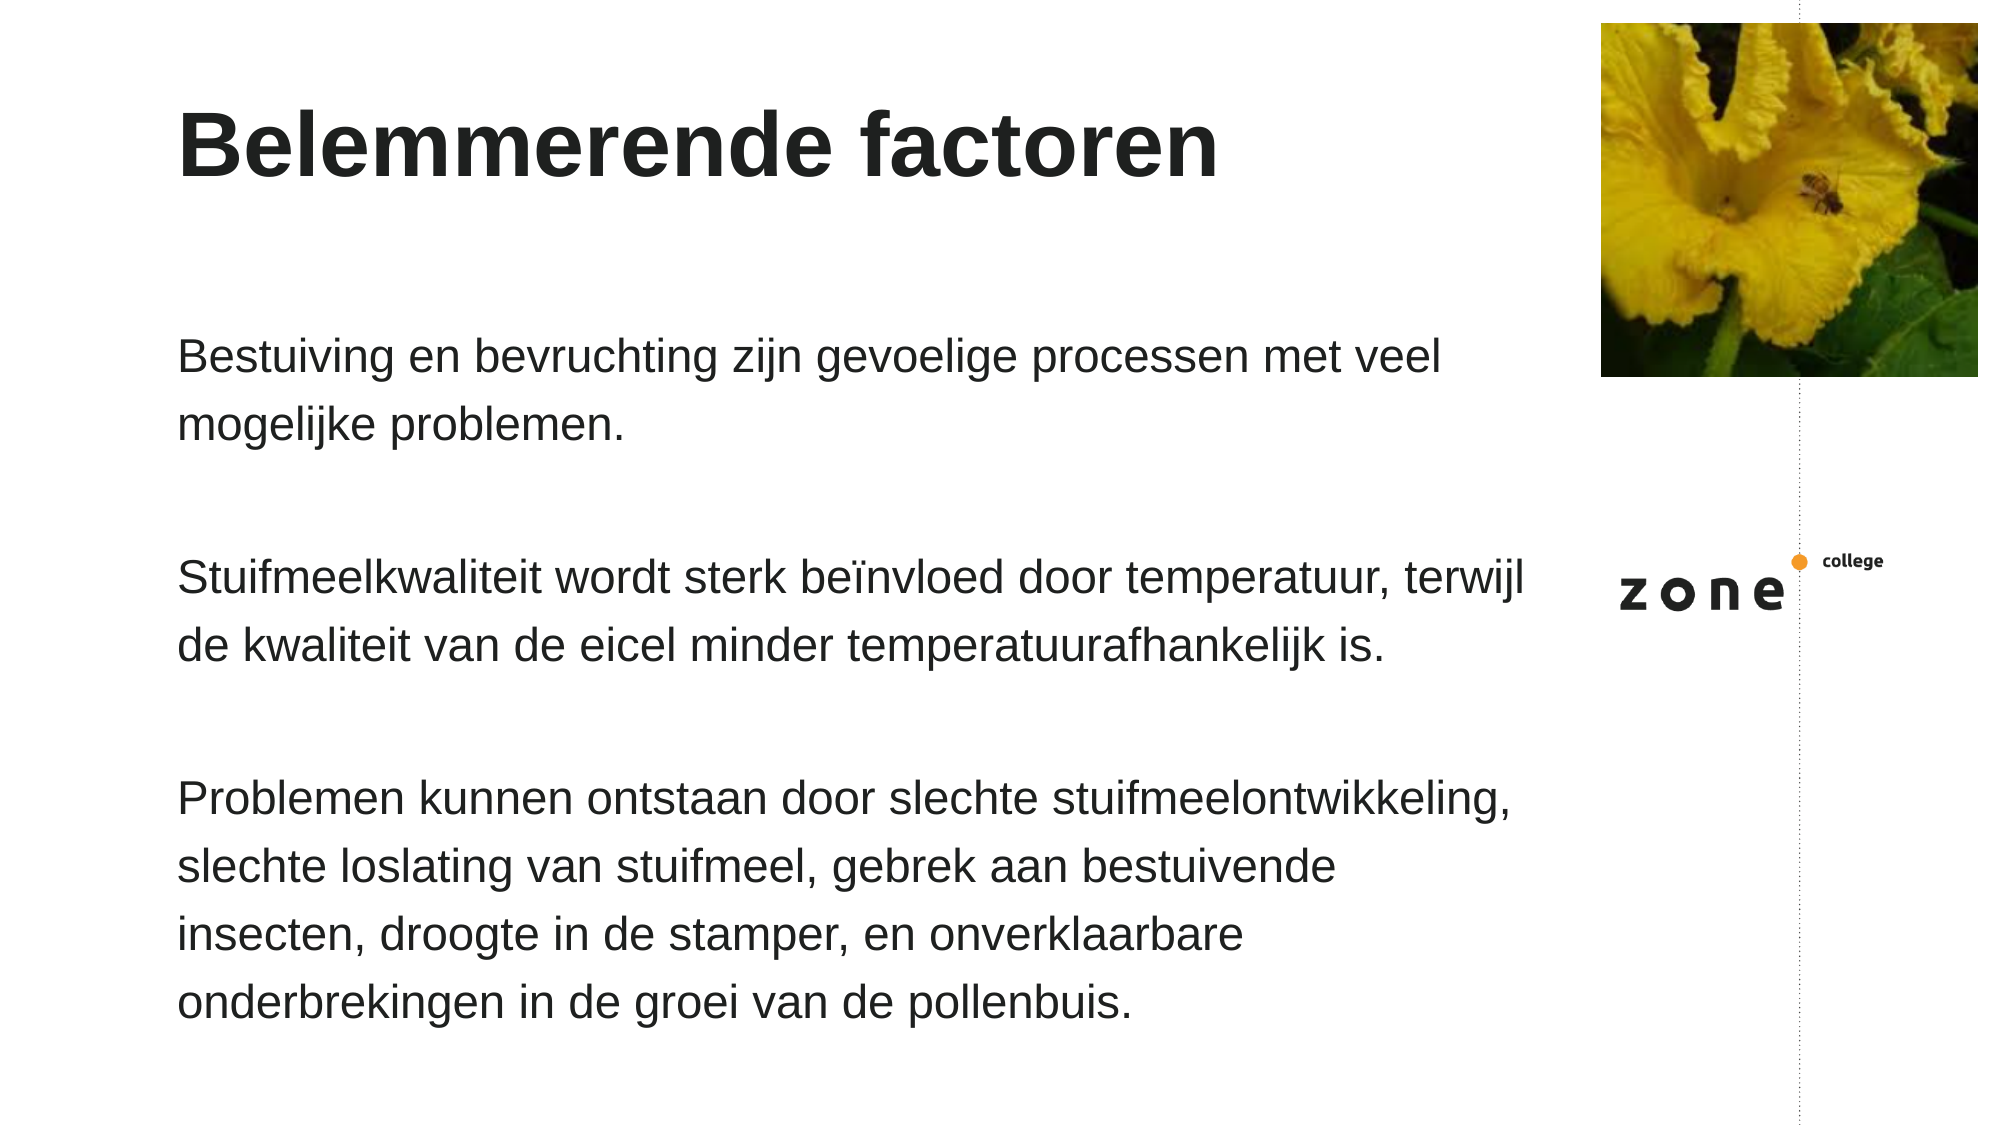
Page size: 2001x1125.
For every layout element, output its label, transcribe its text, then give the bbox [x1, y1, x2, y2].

title Belemmerende factoren [177, 97, 1471, 261]
picture [1596, 0, 2001, 1125]
list Bestuiving en bevruchting zijn gevoelige processen met veel mogelijke problemen. Stuifmeelkwaliteit wordt sterk beïnvloed door temperatuur, terwijl de kwaliteit van de eicel minder temperatuurafhankelijk is. Problemen kunnen ontstaan door slechte stuifmeelontwikkeling, slechte loslating van stuifmeel, gebrek aan bestuivende insecten, droogte in de stamper, en onverklaarbare onderbrekingen in de groei van de pollenbuis. [177, 313, 1537, 1091]
